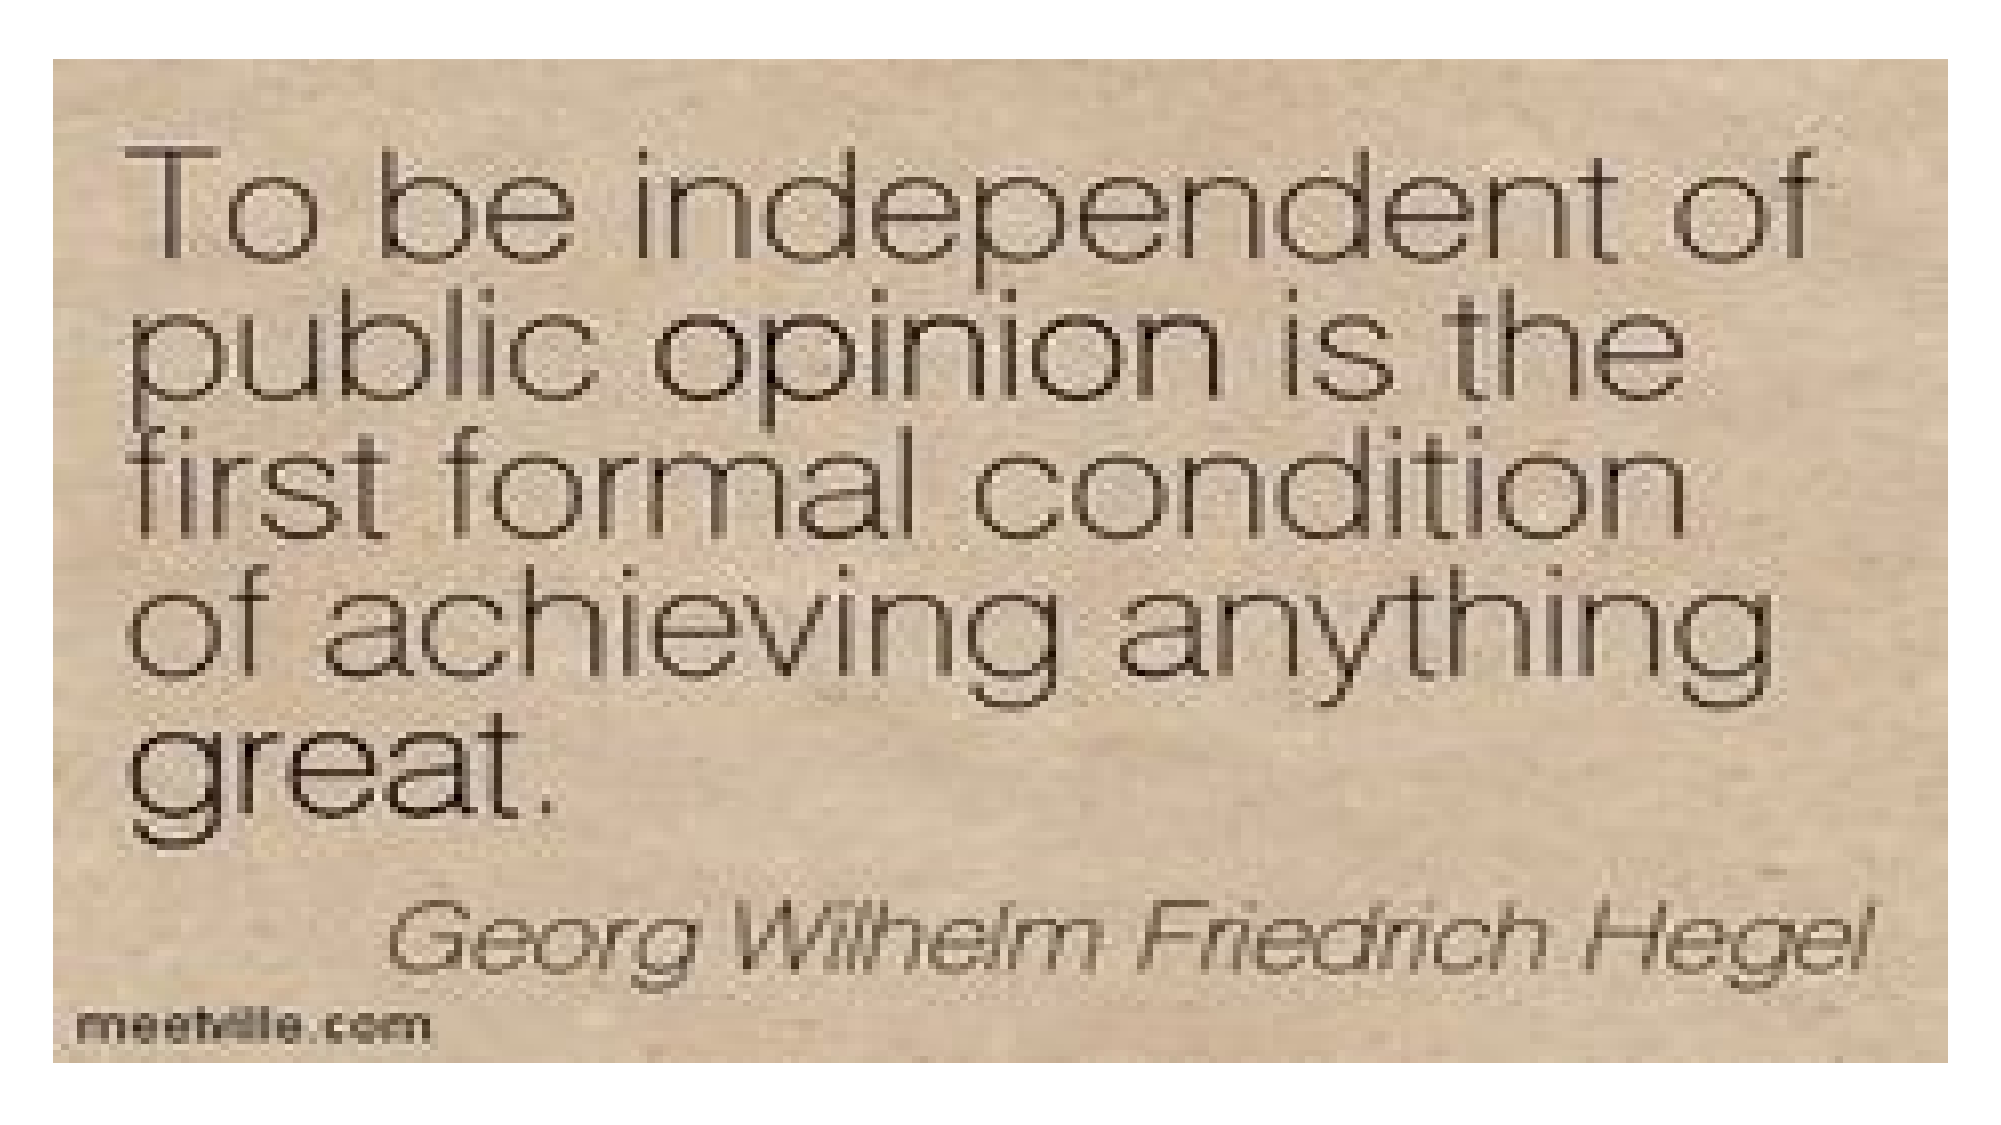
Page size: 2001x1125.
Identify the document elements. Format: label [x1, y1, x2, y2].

list [53, 59, 1948, 1063]
